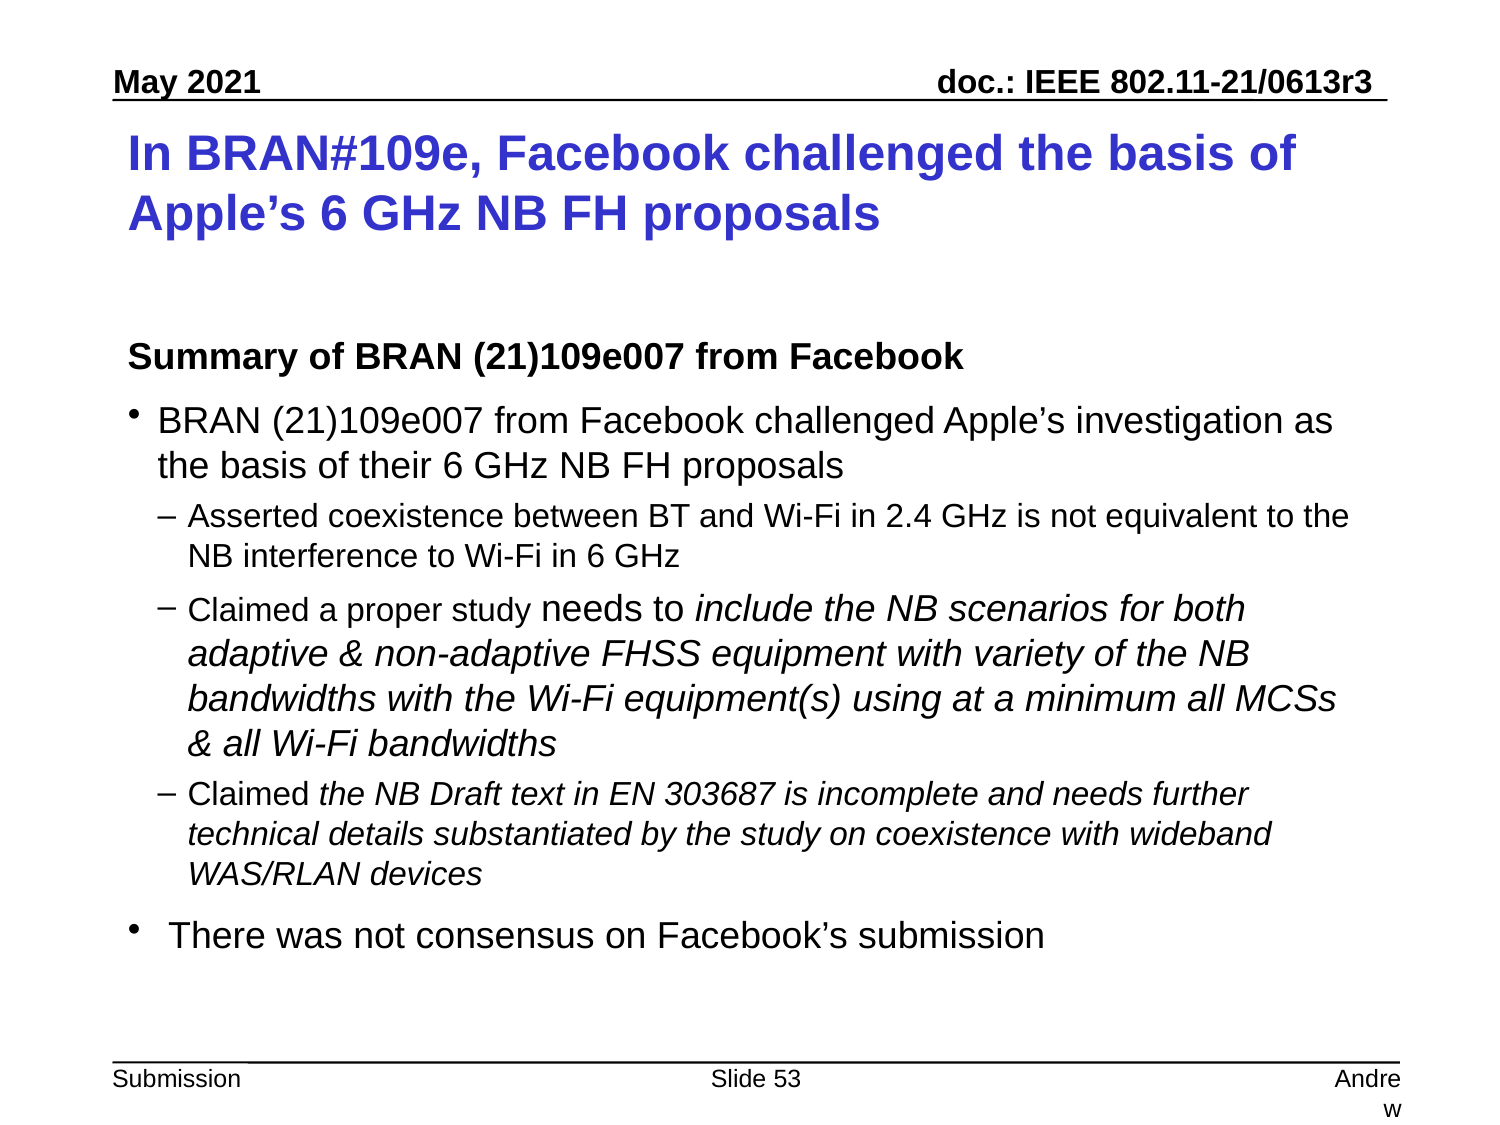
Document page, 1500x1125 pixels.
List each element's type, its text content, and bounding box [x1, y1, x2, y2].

title In BRAN#109e, Facebook challenged the basis of Apple’s 6 GHz NB FH proposals [112, 112, 1388, 288]
list Summary of BRAN (21)109e007 from Facebook BRAN (21)109e007 from Facebook challenged Apple’s investigation as the basis of their 6 GHz NB FH proposals Asserted coexistence between BT and Wi-Fi in 2.4 GHz is not equivalent to the NB interference to Wi-Fi in 6 GHz Claimed a proper study needs to include the NB scenarios for both adaptive & non-adaptive FHSS equipment with variety of the NB bandwidths with the Wi-Fi equipment(s) using at a minimum all MCSs & all Wi-Fi bandwidths Claimed the NB Draft text in EN 303687 is incomplete and needs further technical details substantiated by the study on coexistence with wideband WAS/RLAN devices There was not consensus on Facebook’s submission [112, 324, 1388, 1000]
footer Andrew Myles, Cisco [1320, 1061, 1402, 1093]
slide_number Slide 53 [709, 1061, 803, 1093]
